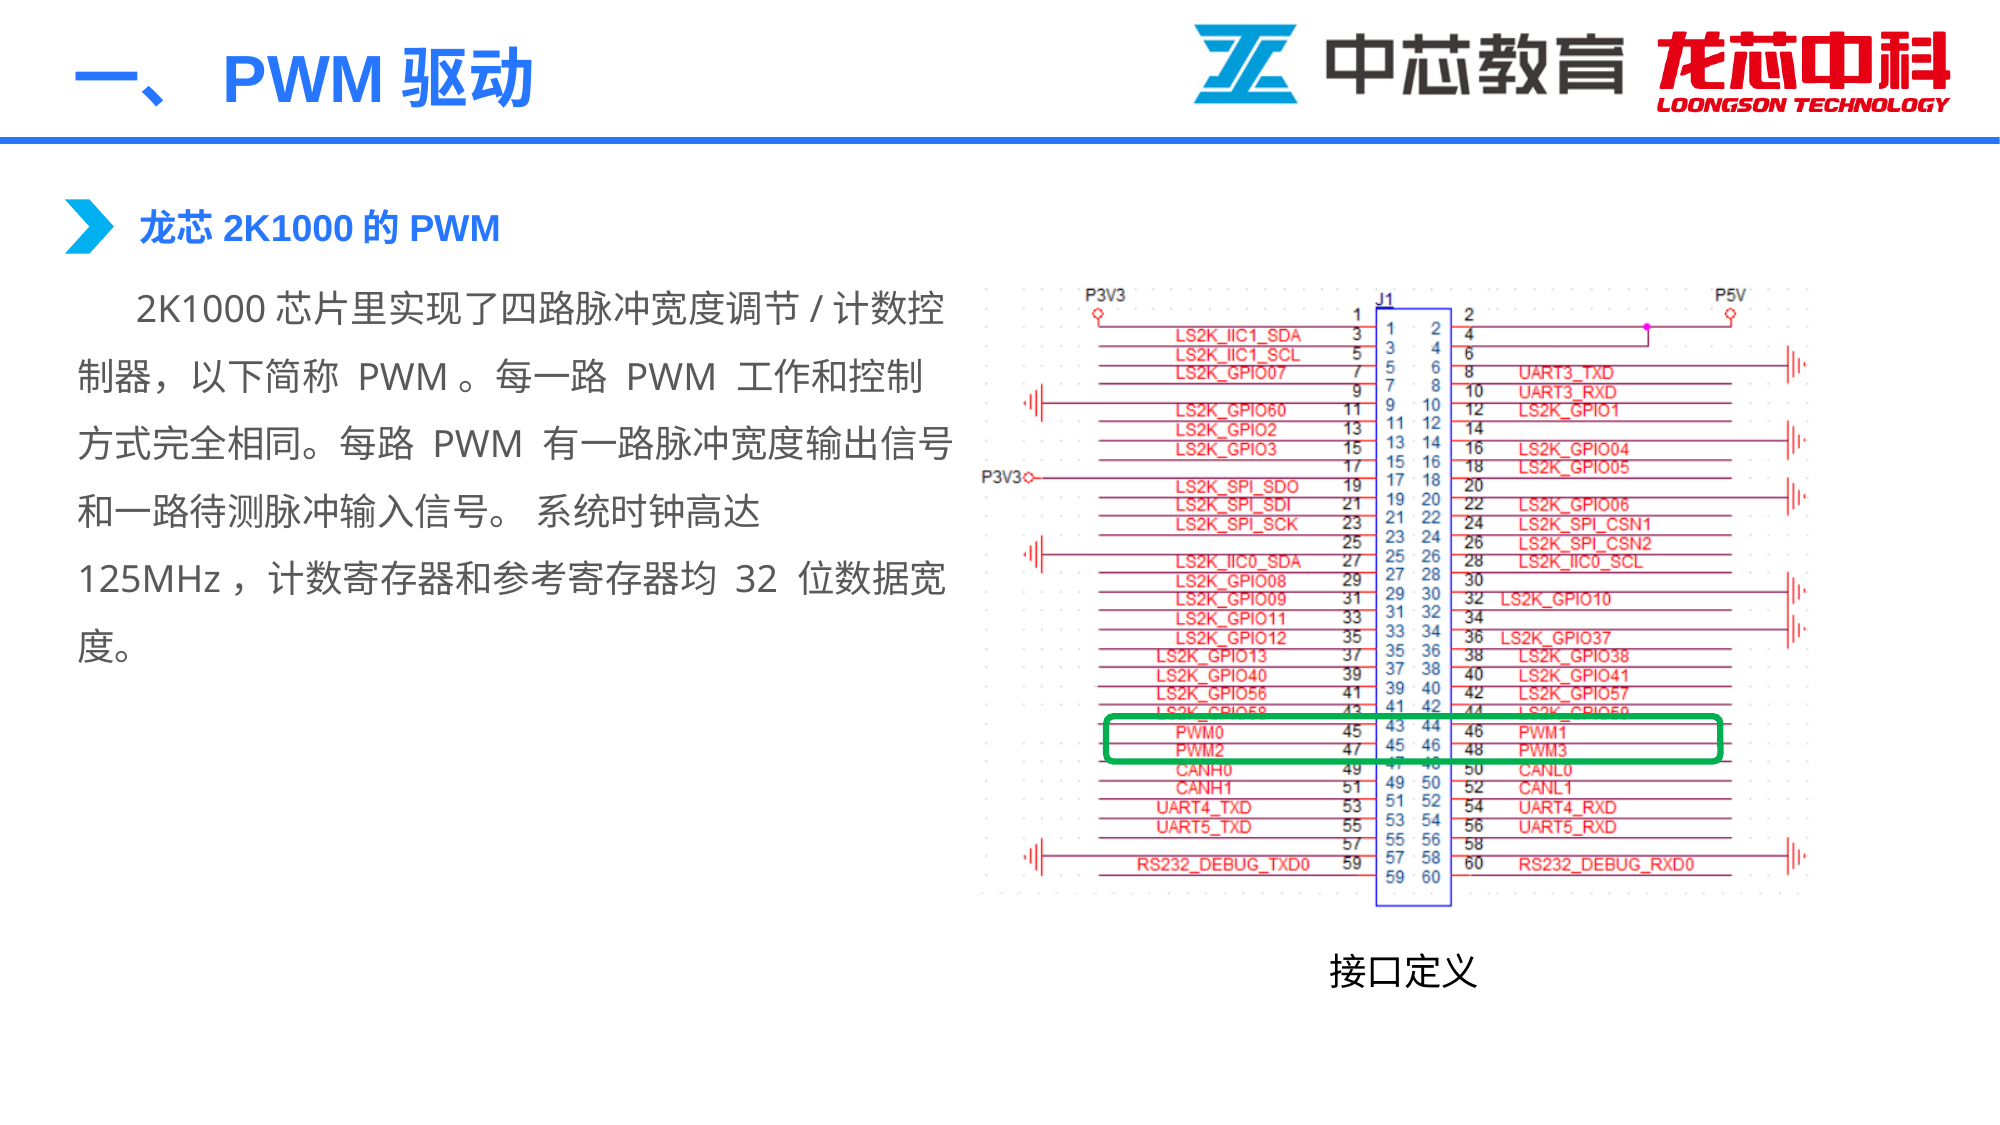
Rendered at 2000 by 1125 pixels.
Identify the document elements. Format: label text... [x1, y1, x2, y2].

text_box 2K1000芯片里实现了四路脉冲宽度调节/计数控制器，以下简称 PWM。每一路 PWM 工作和控制方式完全相同。每路 PWM 有一路脉冲宽度输出信号和一路待测脉冲输入信号。 系统时钟高达 125MHz，计数寄存器和参考寄存器均 32 位数据宽度。 [62, 255, 976, 676]
picture [1164, 0, 1652, 130]
text_box 接口定义 [940, 940, 1824, 1001]
text_box 一、PWM驱动 [58, 21, 1159, 130]
picture [975, 278, 1842, 912]
text_box [63, 197, 116, 256]
picture [1655, 26, 1951, 114]
text_box 龙芯2K1000的PWM [124, 196, 517, 257]
